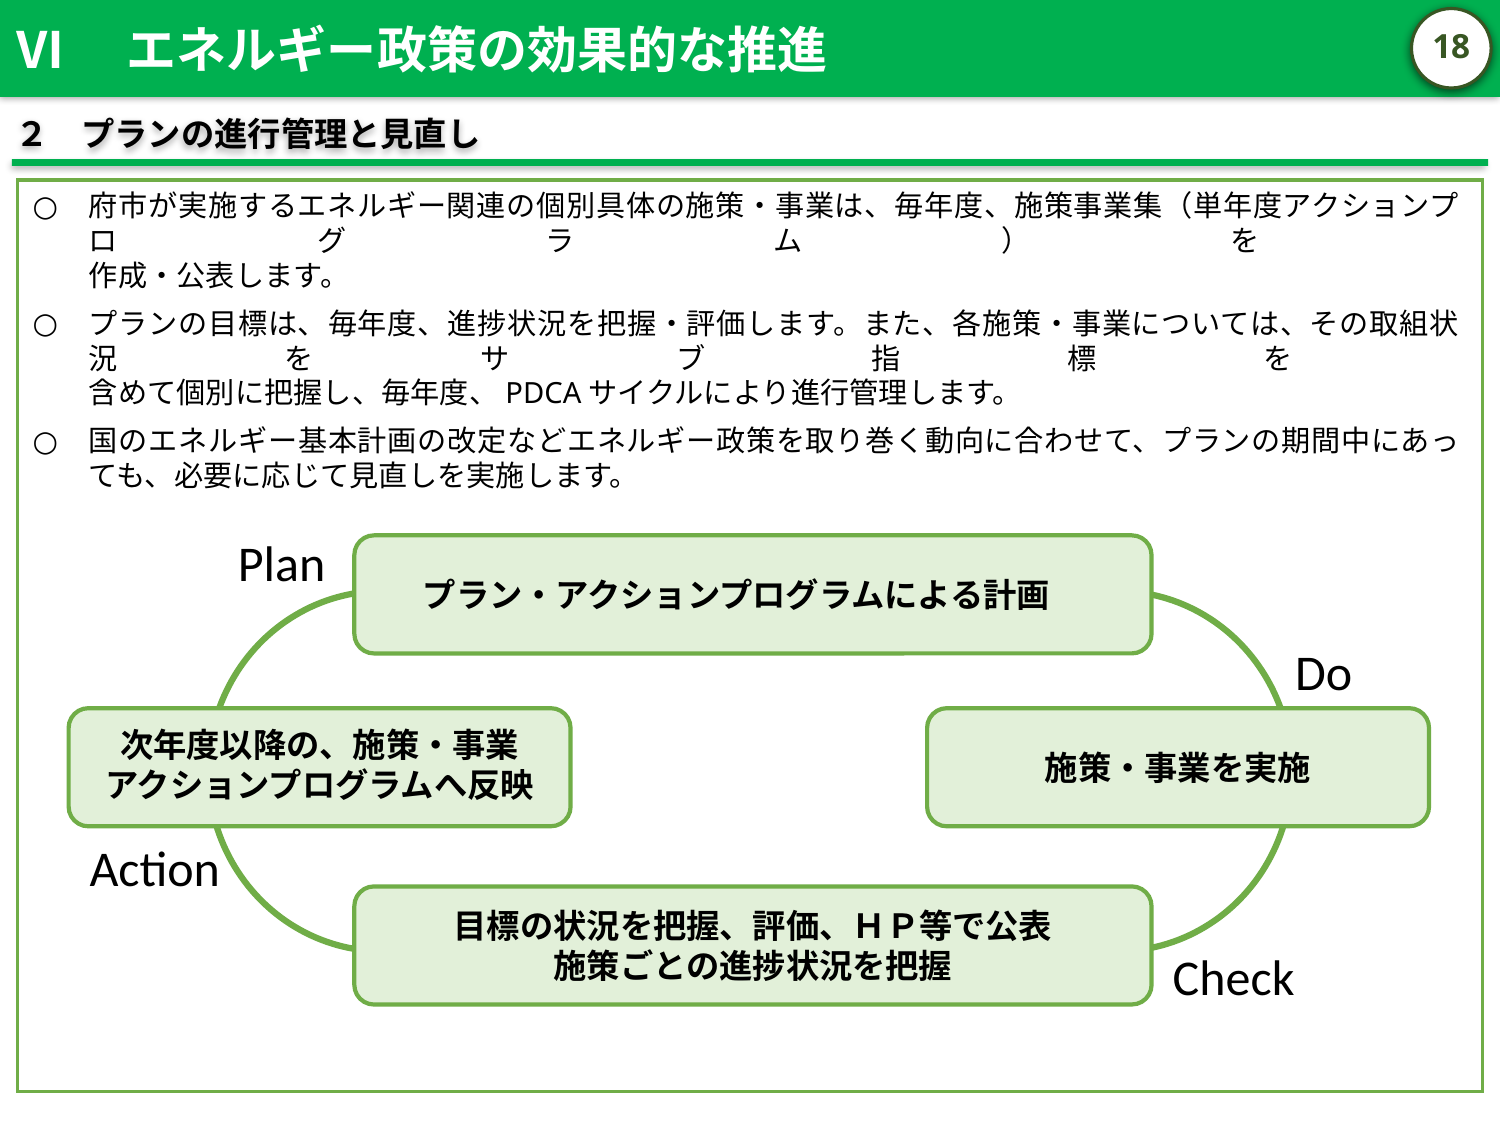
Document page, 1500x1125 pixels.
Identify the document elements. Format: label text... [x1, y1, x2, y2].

text_box Ⅵ エネルギー政策の効果的な推進 [0, 0, 1500, 97]
text_box 次年度以降の、施策・事業 アクションプログラムへ反映 [67, 707, 572, 828]
text_box ２ プランの進行管理と見直し [0, 105, 1500, 161]
text_box [11, 159, 1489, 166]
text_box 施策・事業を実施 [926, 707, 1431, 828]
text_box Plan [223, 524, 341, 599]
text_box 17 [1411, 8, 1492, 88]
text_box 目標の状況を把握、評価、ＨＰ等で公表 施策ごとの進捗状況を把握 [353, 885, 1153, 1006]
text_box 府市が実施するエネルギー関連の個別具体の施策・事業は、毎年度、施策事業集（単年度アクションプログラム）を 作成・公表します。 プランの目標は、毎年度、進捗状況を把握・評価します。また、各施策・事業については、その取組状況をサブ指標を 含めて個別に把握し、毎年度、PDCAサイクルにより進行管理します。 国のエネルギー基本計画の改定などエネルギー政策を取り巻く動向に合わせて、プランの期間中にあっても、必要に応じて見直しを実施します。 [17, 179, 1483, 1092]
text_box Do [1280, 633, 1368, 707]
text_box Check [1158, 938, 1310, 1013]
text_box プラン・アクションプログラムによる計画 [353, 534, 1153, 655]
text_box [216, 592, 1284, 950]
text_box Action [74, 829, 235, 905]
